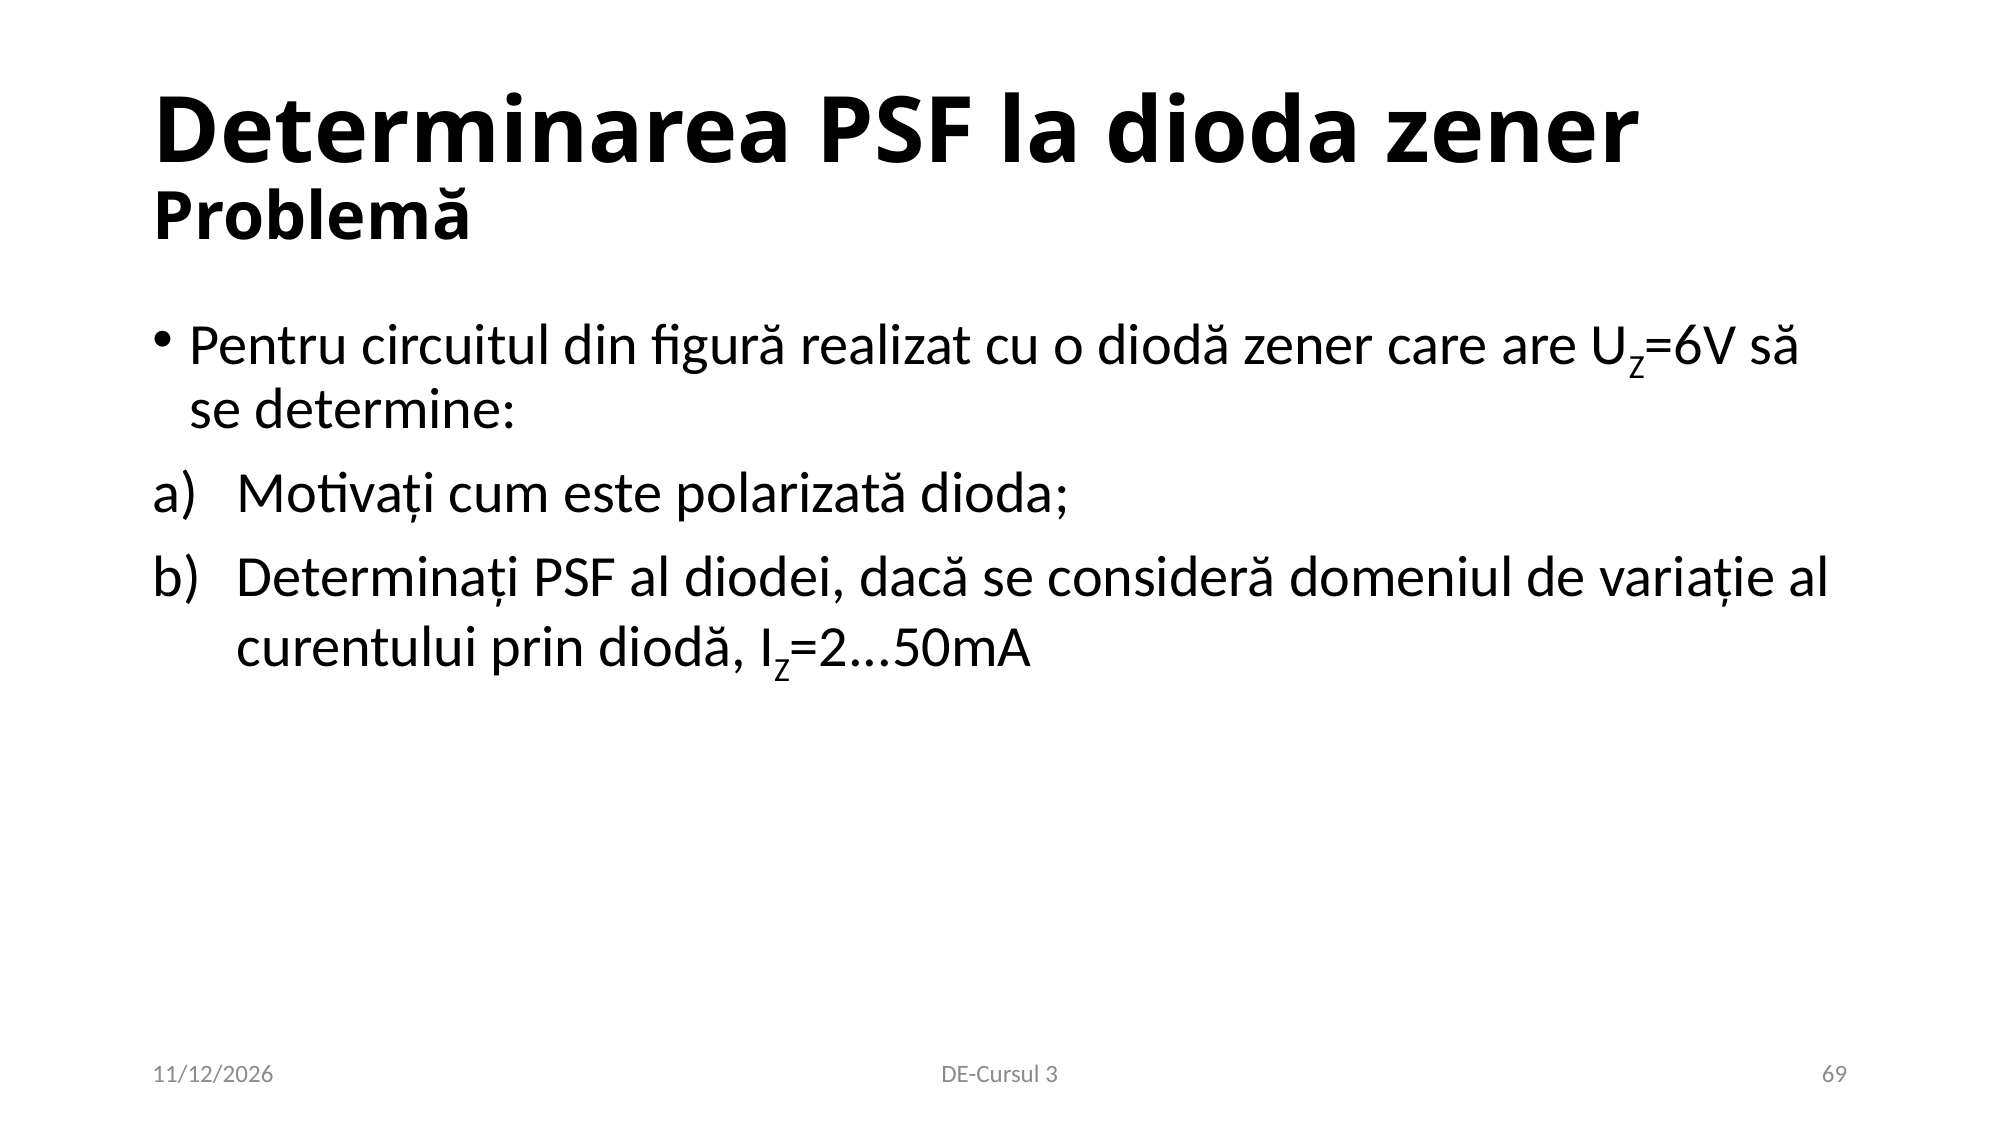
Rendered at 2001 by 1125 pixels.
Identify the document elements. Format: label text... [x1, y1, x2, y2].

title Determinarea PSF la dioda zener Problemă [137, 59, 1863, 278]
slide_number 69 [1412, 1042, 1863, 1103]
list Pentru circuitul din figură realizat cu o diodă zener care are UZ=6V să se determine: Motivați cum este polarizată dioda; Determinați PSF al diodei, dacă se consideră domeniul de variație al curentului prin diodă, IZ=2...50mA [137, 299, 1863, 1014]
footer DE-Cursul 3 [662, 1042, 1338, 1103]
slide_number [137, 1042, 588, 1103]
